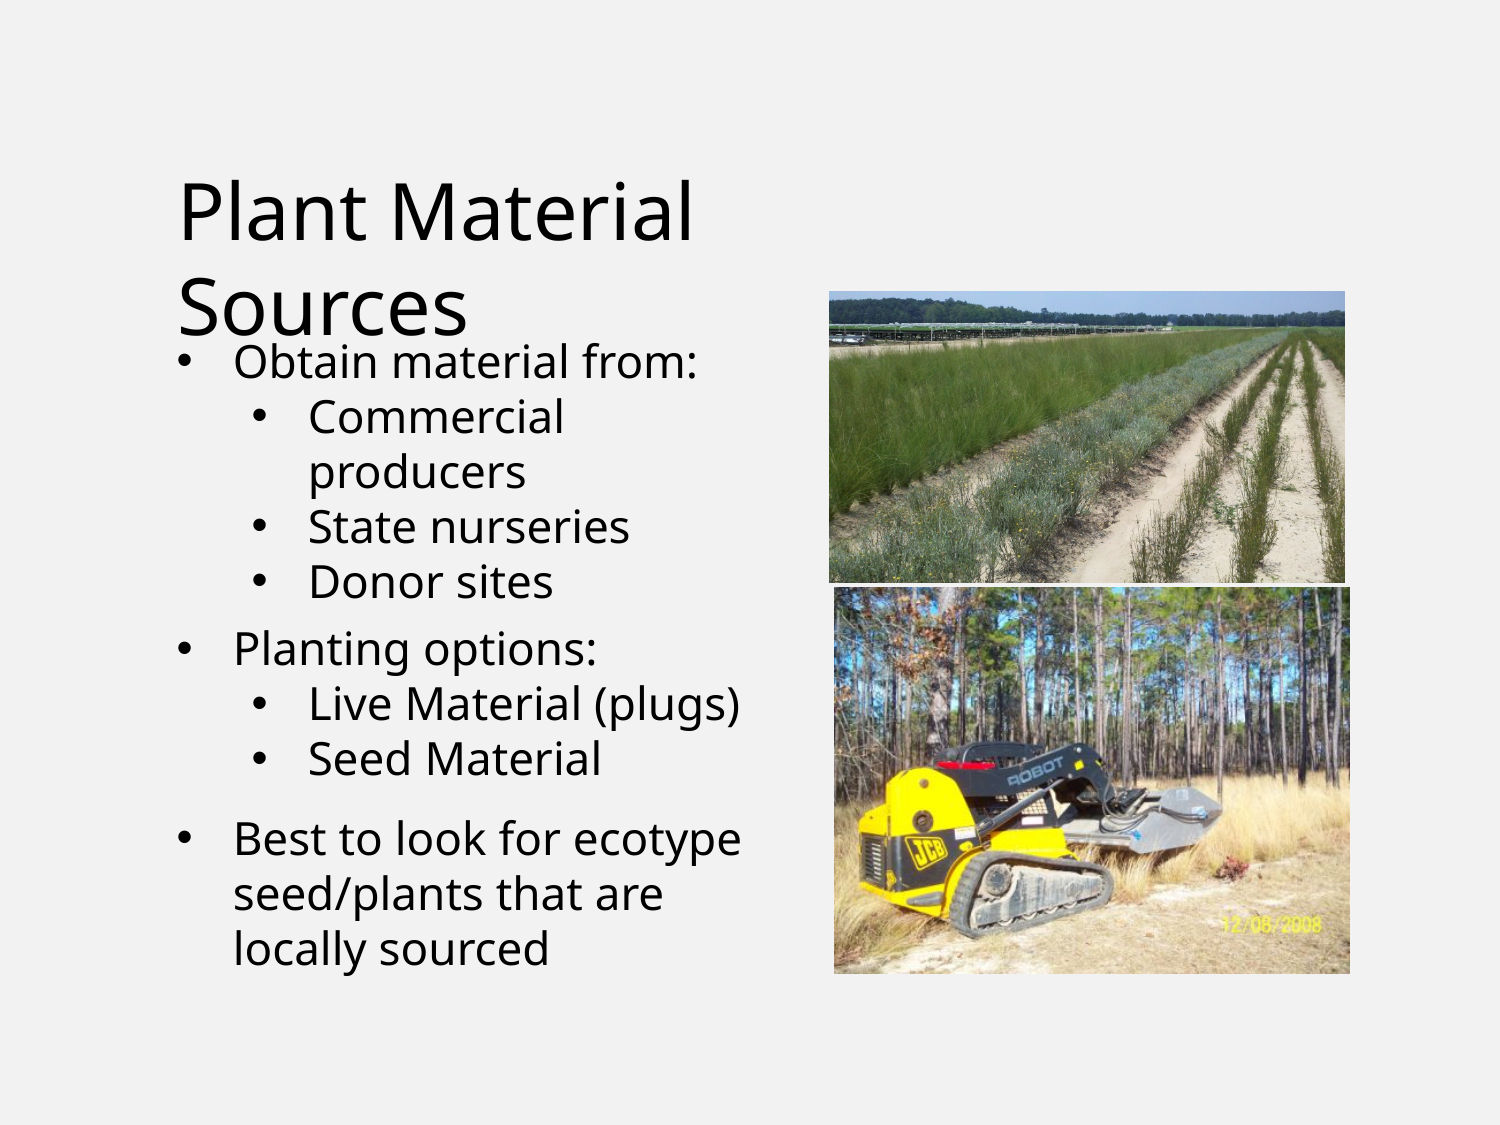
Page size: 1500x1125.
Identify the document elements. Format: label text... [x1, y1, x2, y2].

picture [834, 587, 1351, 975]
picture [829, 291, 1346, 583]
text_box Obtain material from: Commercial producers State nurseries Donor sites Planting options: Live Material (plugs) Seed Material Best to look for ecotype seed/plants that are locally sourced [161, 324, 800, 982]
text_box Plant Material Sources [162, 153, 875, 359]
